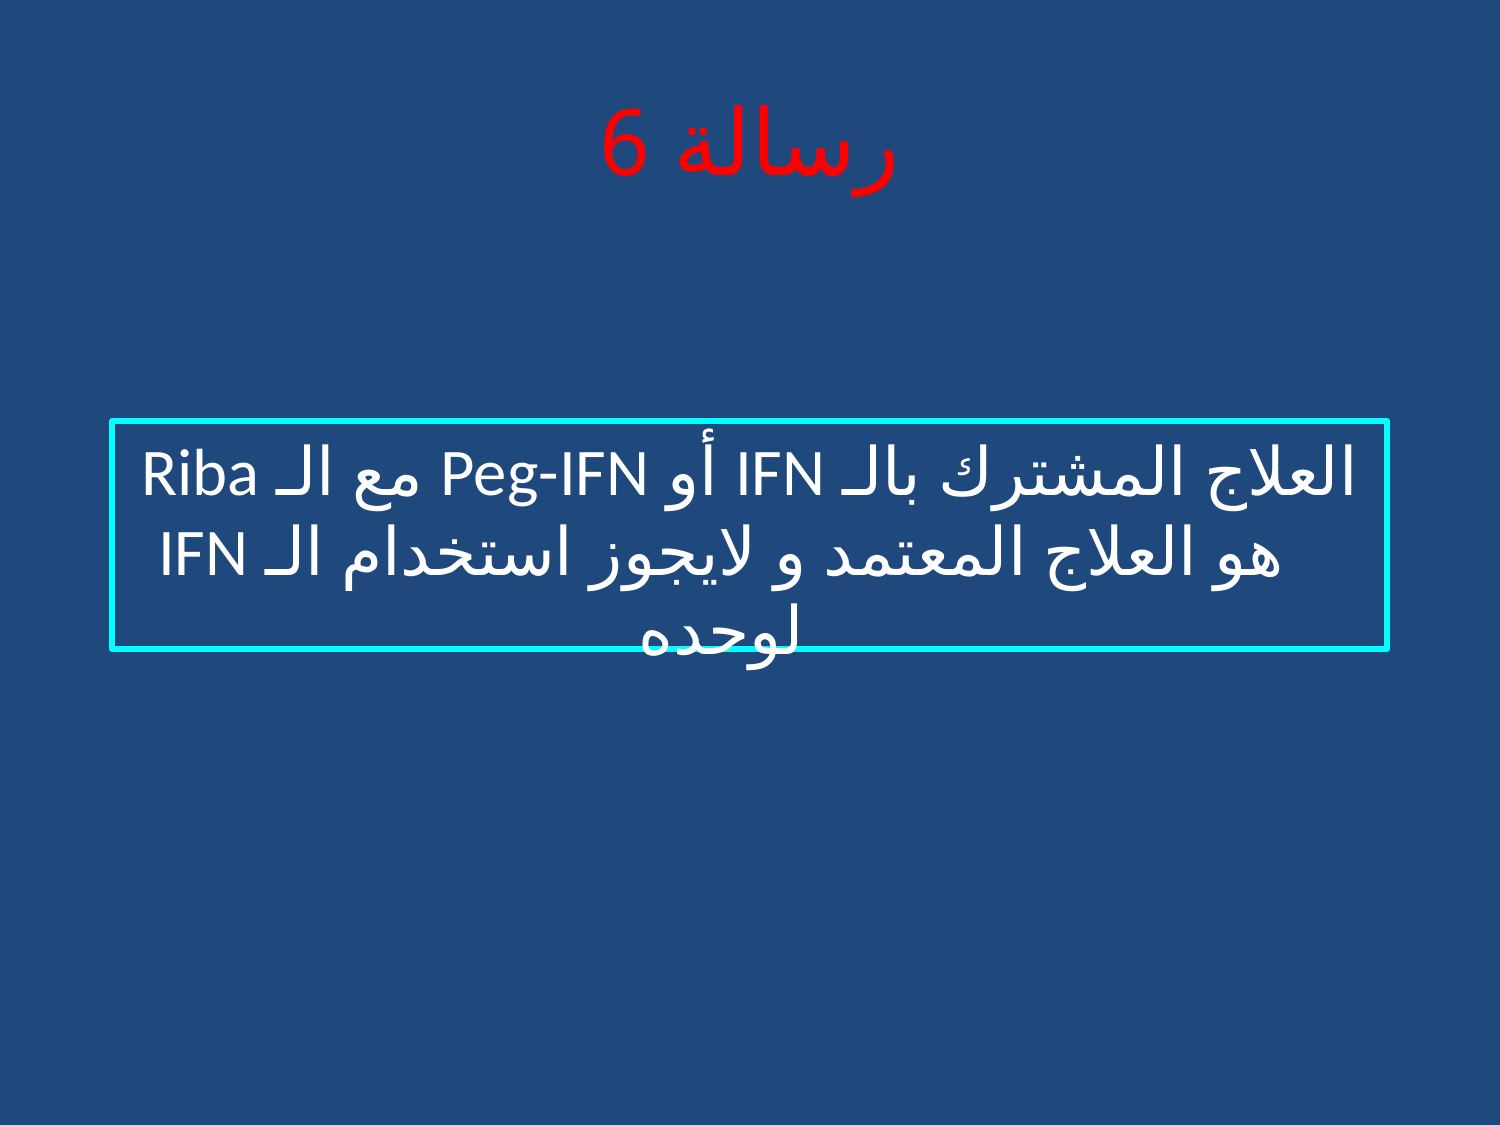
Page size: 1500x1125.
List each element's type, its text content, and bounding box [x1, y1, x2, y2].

title رسالة 6 [75, 45, 1425, 233]
list العلاج المشترك بالـ IFN أو Peg-IFN مع الـ Riba هو العلاج المعتمد و لايجوز استخدام الـ IFN لوحده [112, 420, 1388, 649]
